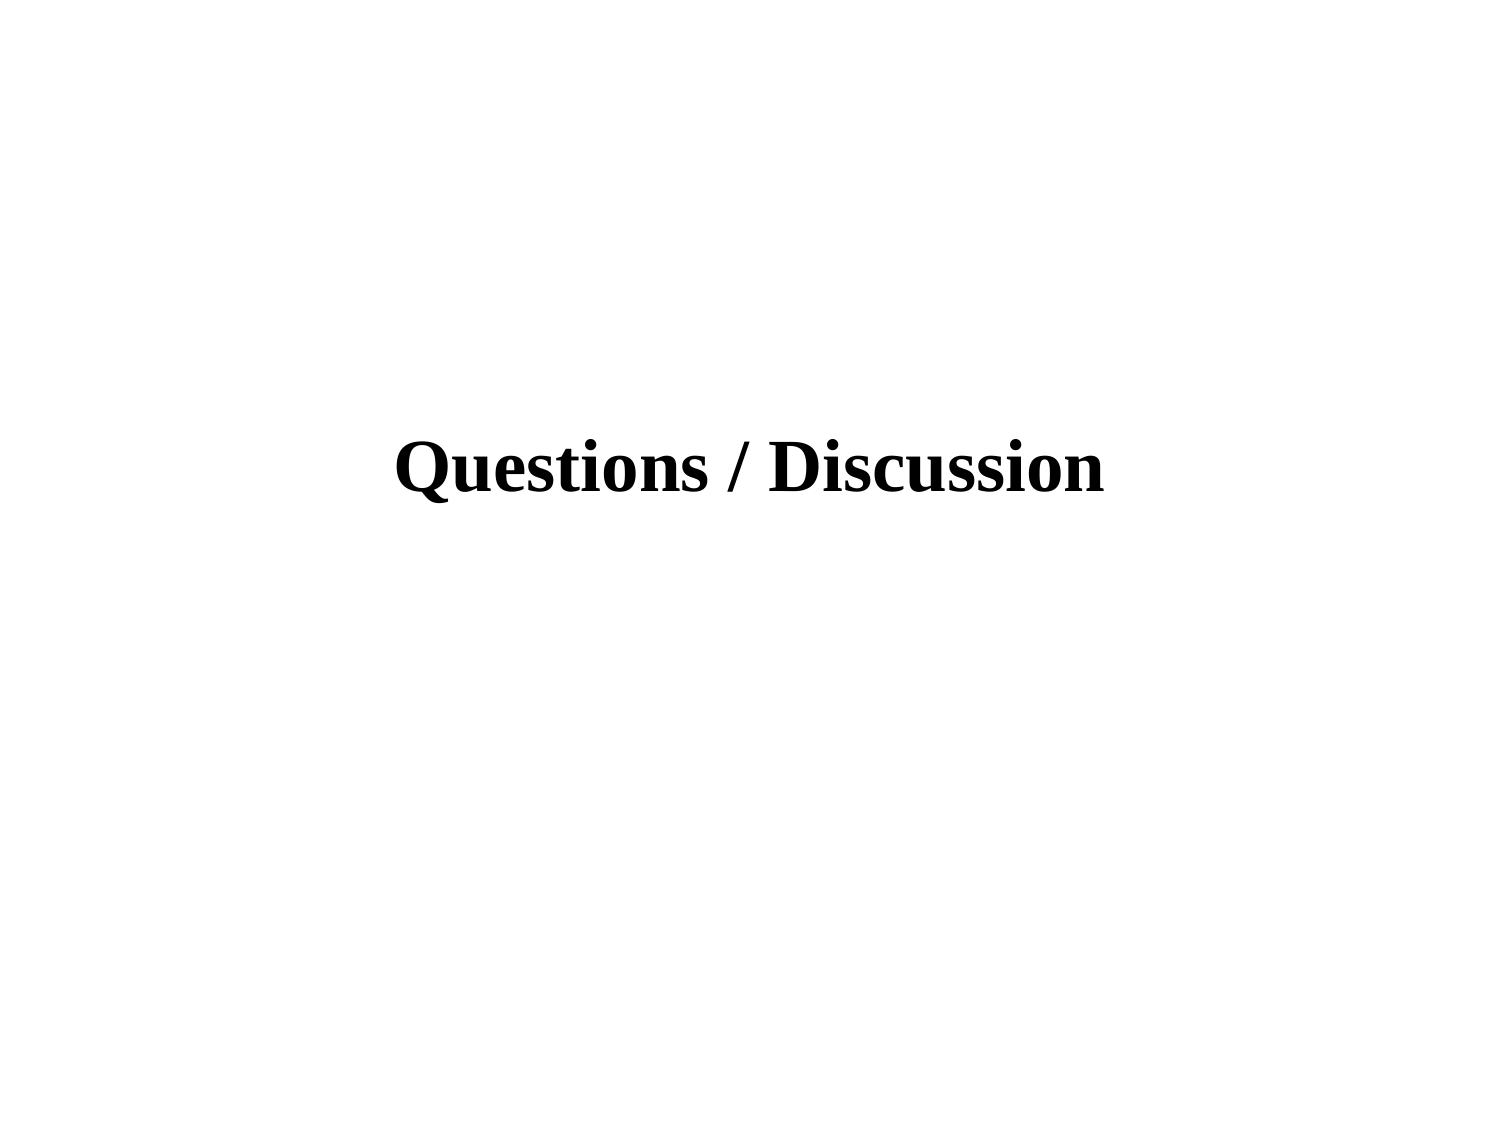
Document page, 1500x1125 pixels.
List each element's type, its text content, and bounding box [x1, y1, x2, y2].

text_box Questions / Discussion [0, 408, 1500, 514]
